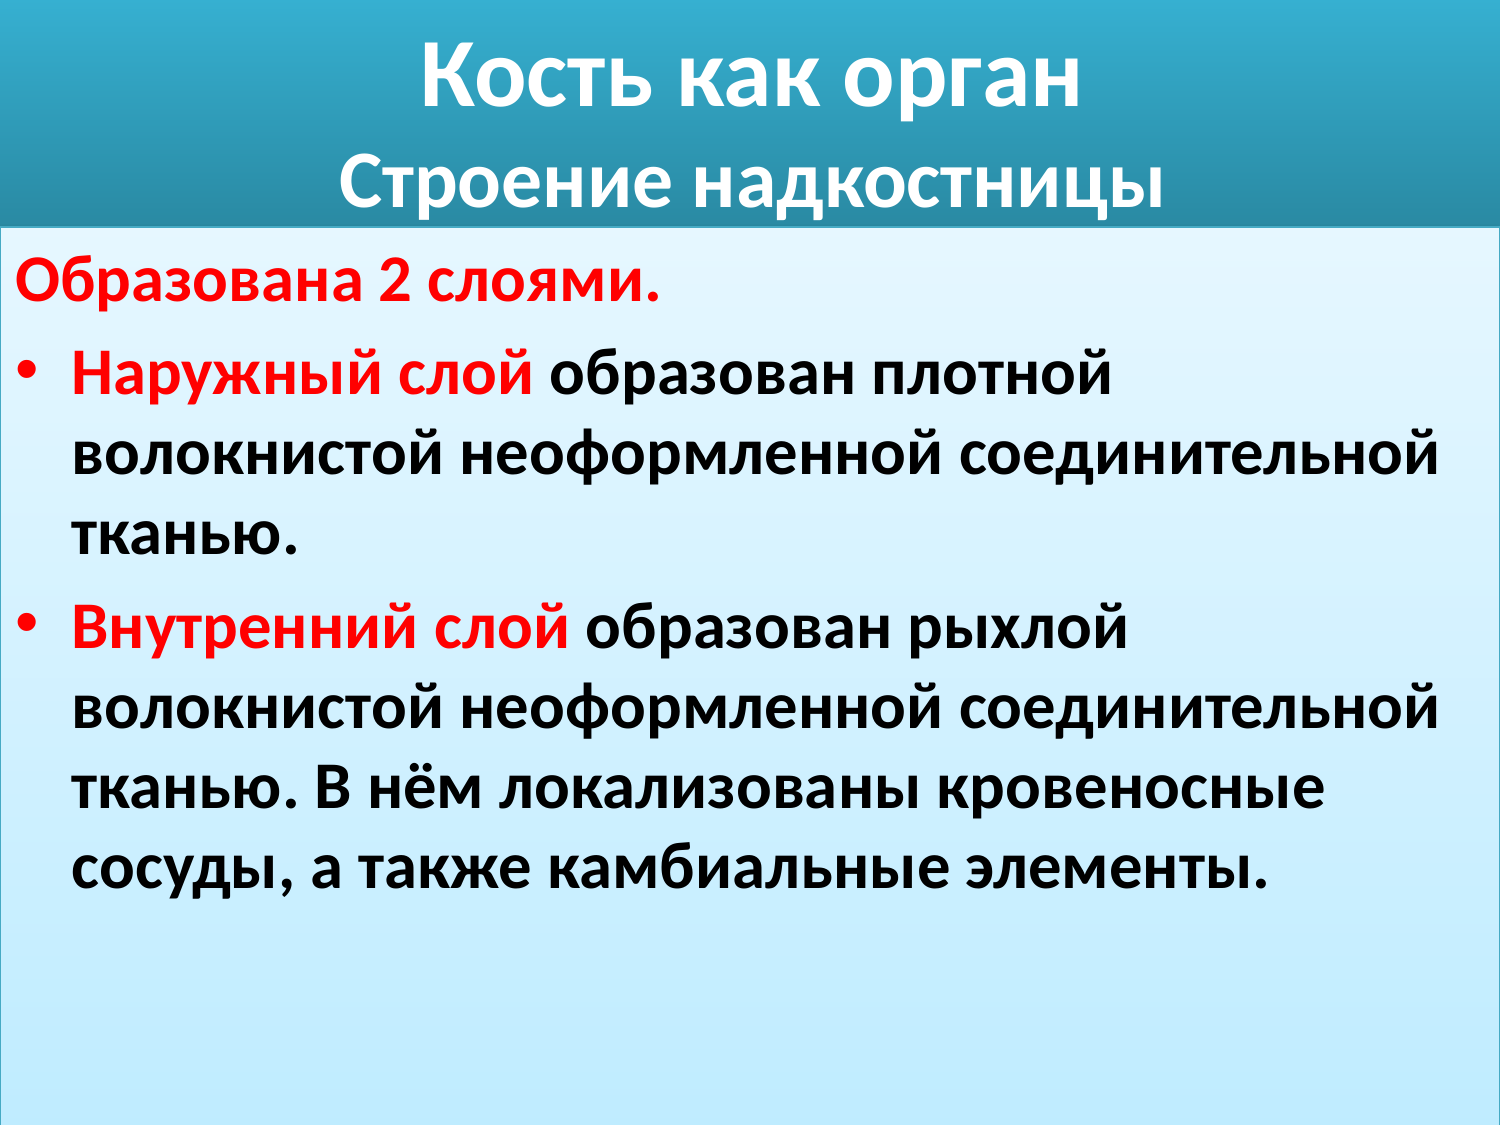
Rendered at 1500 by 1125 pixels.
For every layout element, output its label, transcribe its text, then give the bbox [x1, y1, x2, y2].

list Образована 2 слоями. Наружный слой образован плотной волокнистой неоформленной соединительной тканью. Внутренний слой образован рыхлой волокнистой неоформленной соединительной тканью. В нём локализованы кровеносные сосуды, а также камбиальные элементы. [0, 226, 1500, 1125]
title Кость как орган Строение надкостницы [0, 0, 1500, 226]
